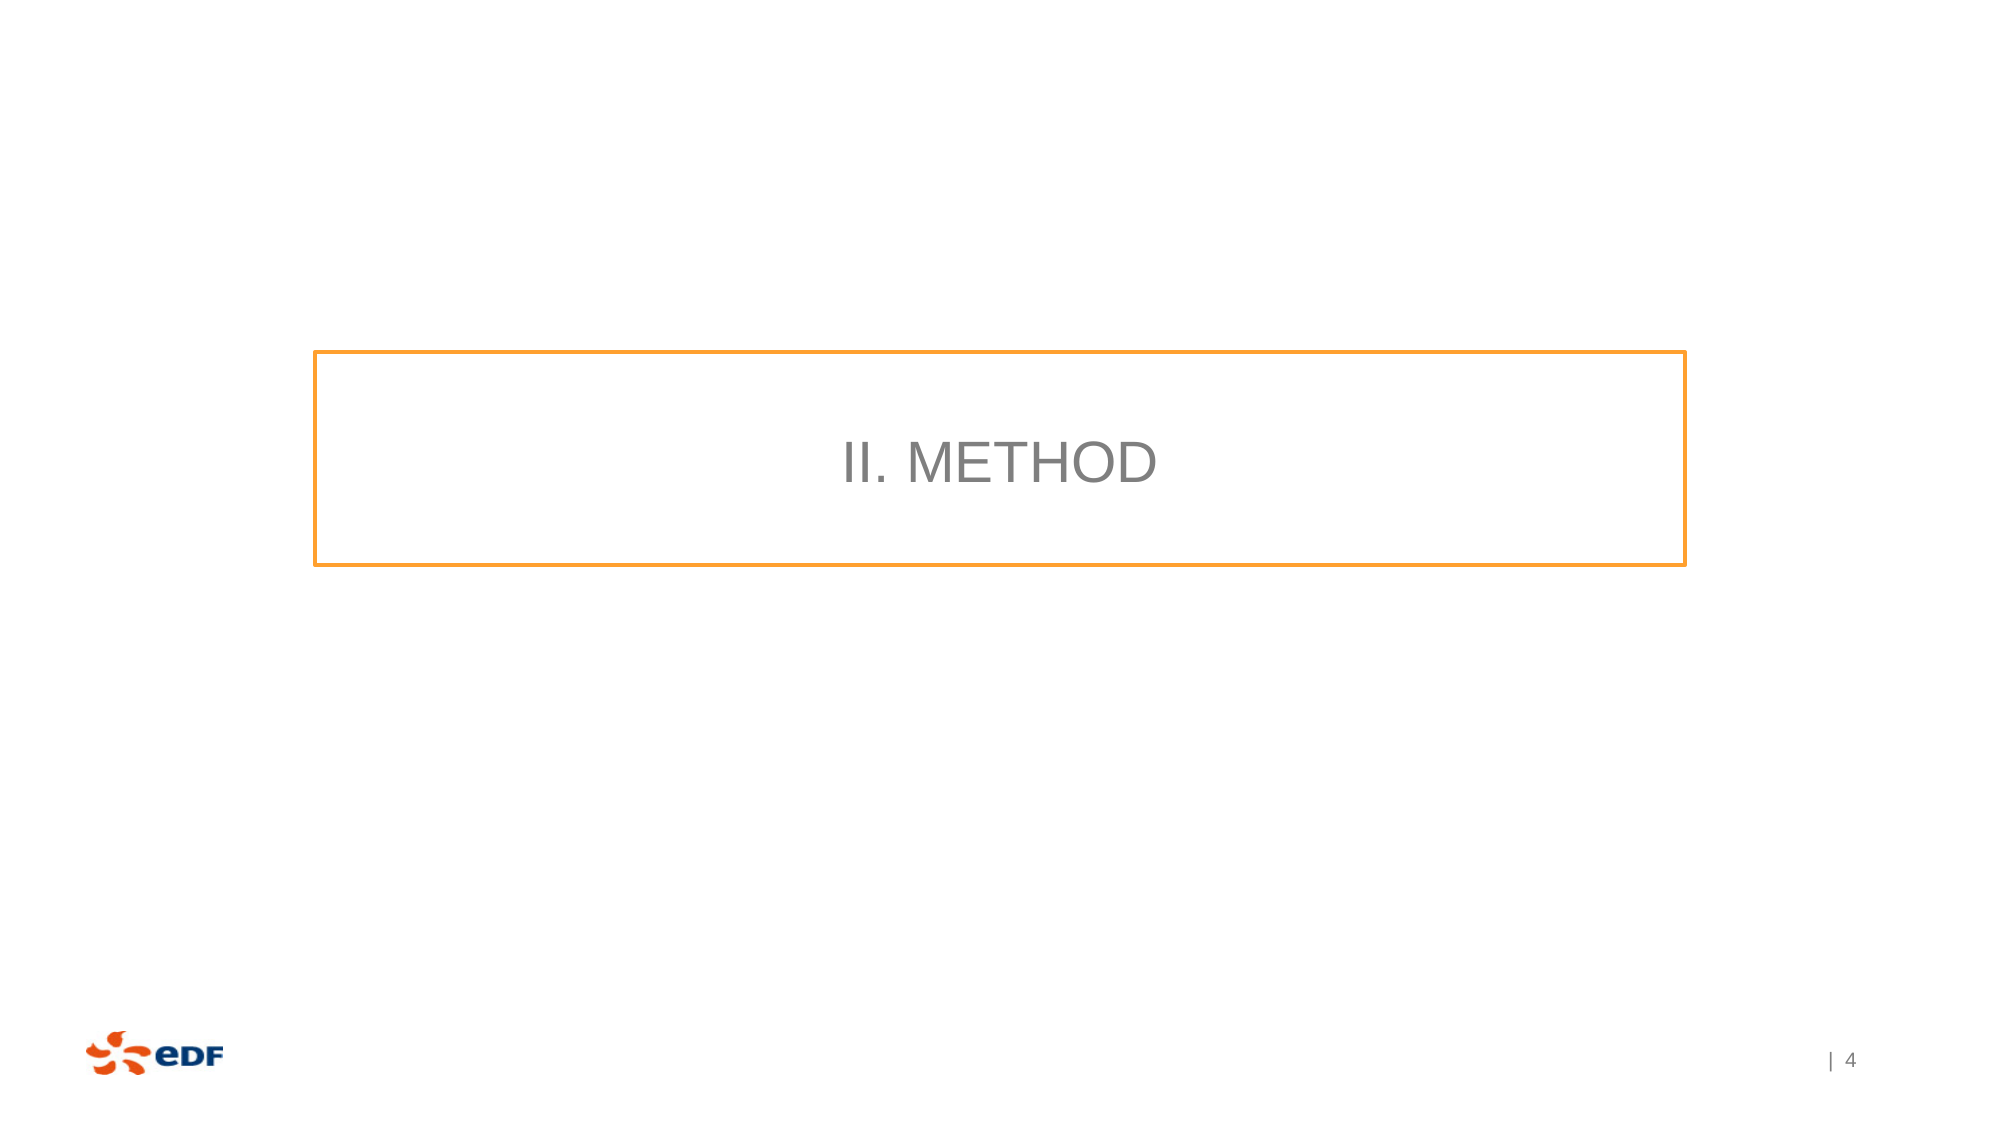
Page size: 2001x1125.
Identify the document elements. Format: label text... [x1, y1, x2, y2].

title II. method [313, 350, 1687, 567]
picture [86, 1031, 223, 1075]
